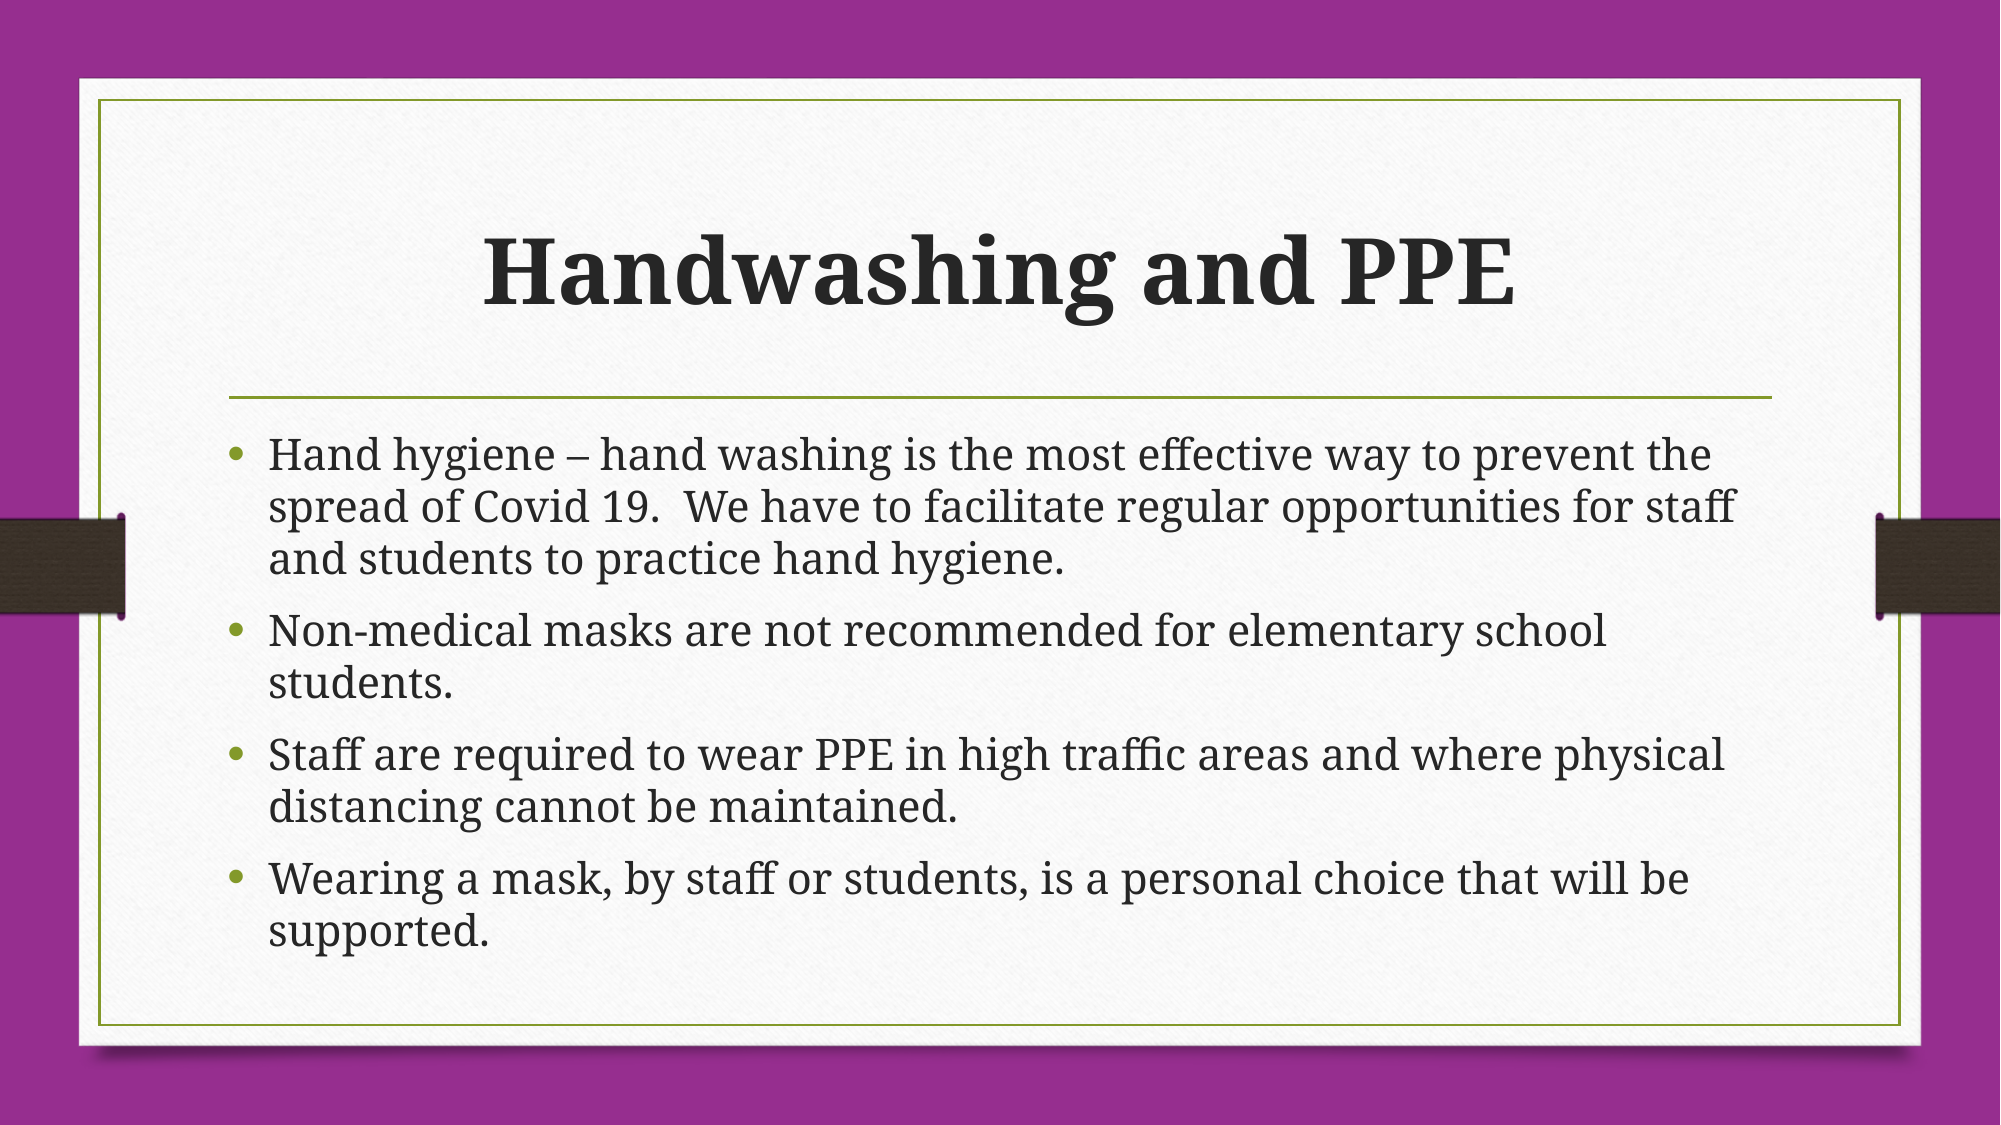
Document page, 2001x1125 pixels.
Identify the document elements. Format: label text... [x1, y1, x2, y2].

list Hand hygiene – hand washing is the most effective way to prevent the spread of Covid 19. We have to facilitate regular opportunities for staff and students to practice hand hygiene. Non-medical masks are not recommended for elementary school students. Staff are required to wear PPE in high traffic areas and where physical distancing cannot be maintained. Wearing a mask, by staff or students, is a personal choice that will be supported. [212, 419, 1788, 964]
title Handwashing and PPE [212, 161, 1788, 375]
picture [0, 0, 2001, 1125]
